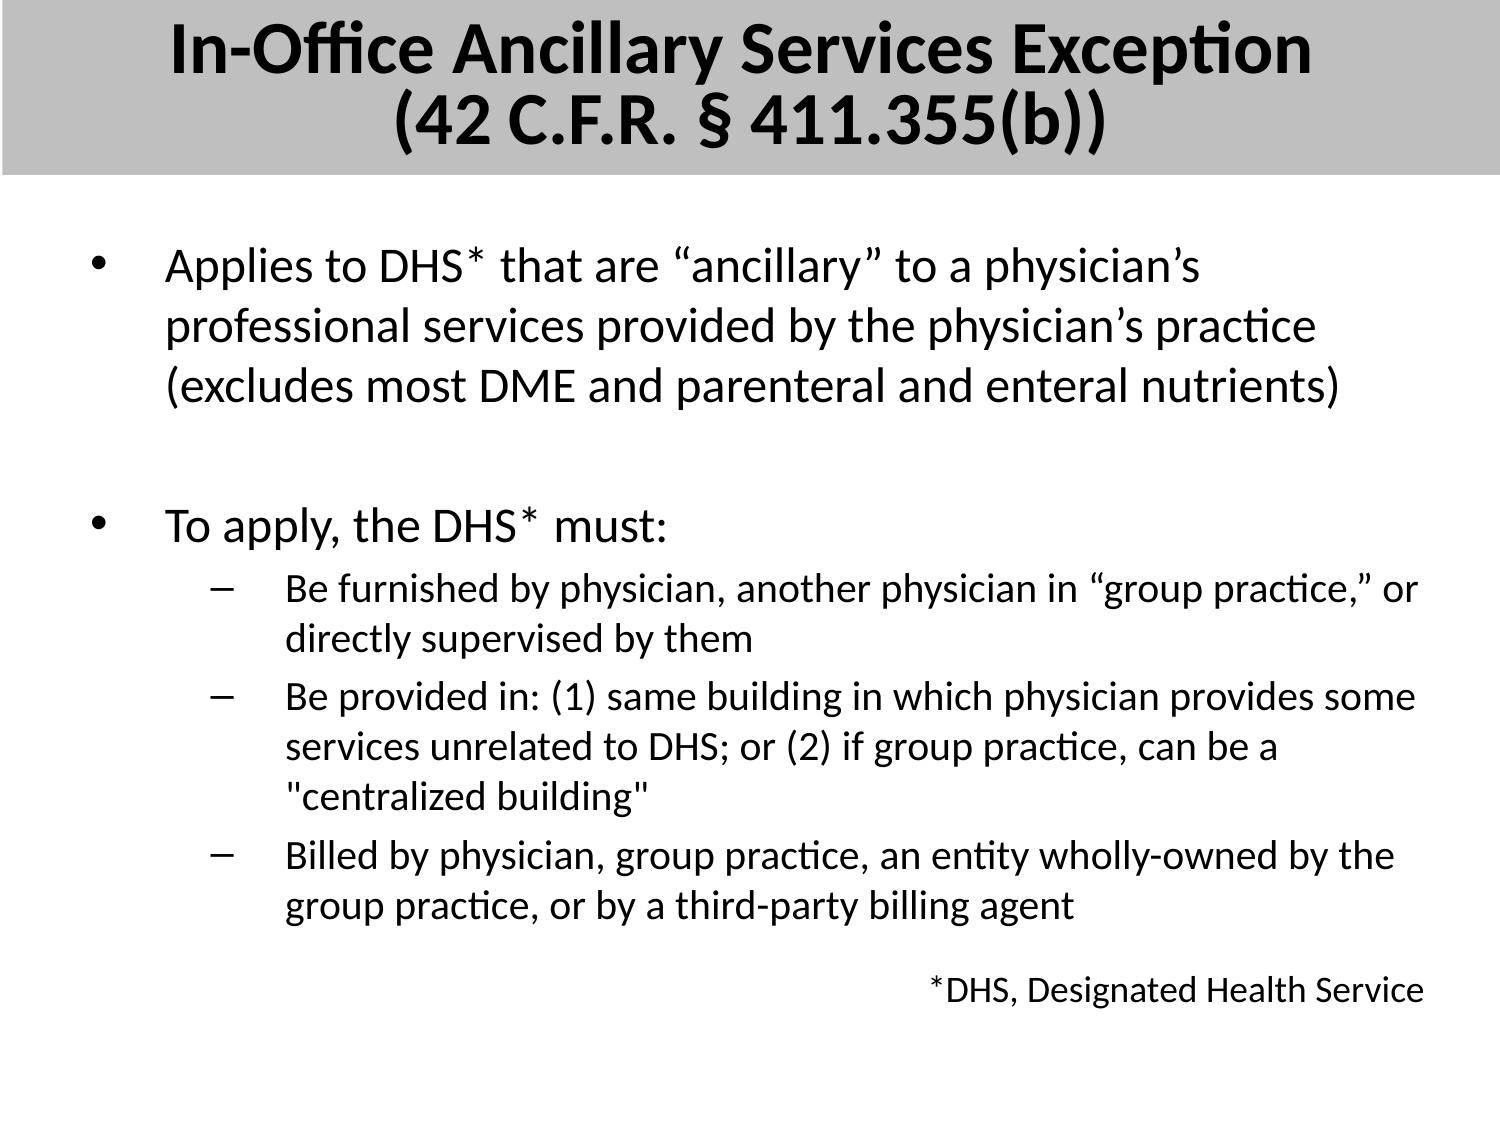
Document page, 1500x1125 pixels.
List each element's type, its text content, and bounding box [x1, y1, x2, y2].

title In-Office Ancillary Services Exception (42 C.F.R. § 411.355(b)) [2, 0, 1500, 175]
list Applies to DHS* that are “ancillary” to a physician’s professional services provided by the physician’s practice (excludes most DME and parenteral and enteral nutrients) To apply, the DHS* must: Be furnished by physician, another physician in “group practice,” or directly supervised by them Be provided in: (1) same building in which physician provides some services unrelated to DHS; or (2) if group practice, can be a "centralized building" Billed by physician, group practice, an entity wholly-owned by the group practice, or by a third-party billing agent [75, 224, 1450, 968]
text_box *DHS, Designated Health Service [912, 957, 1463, 1018]
